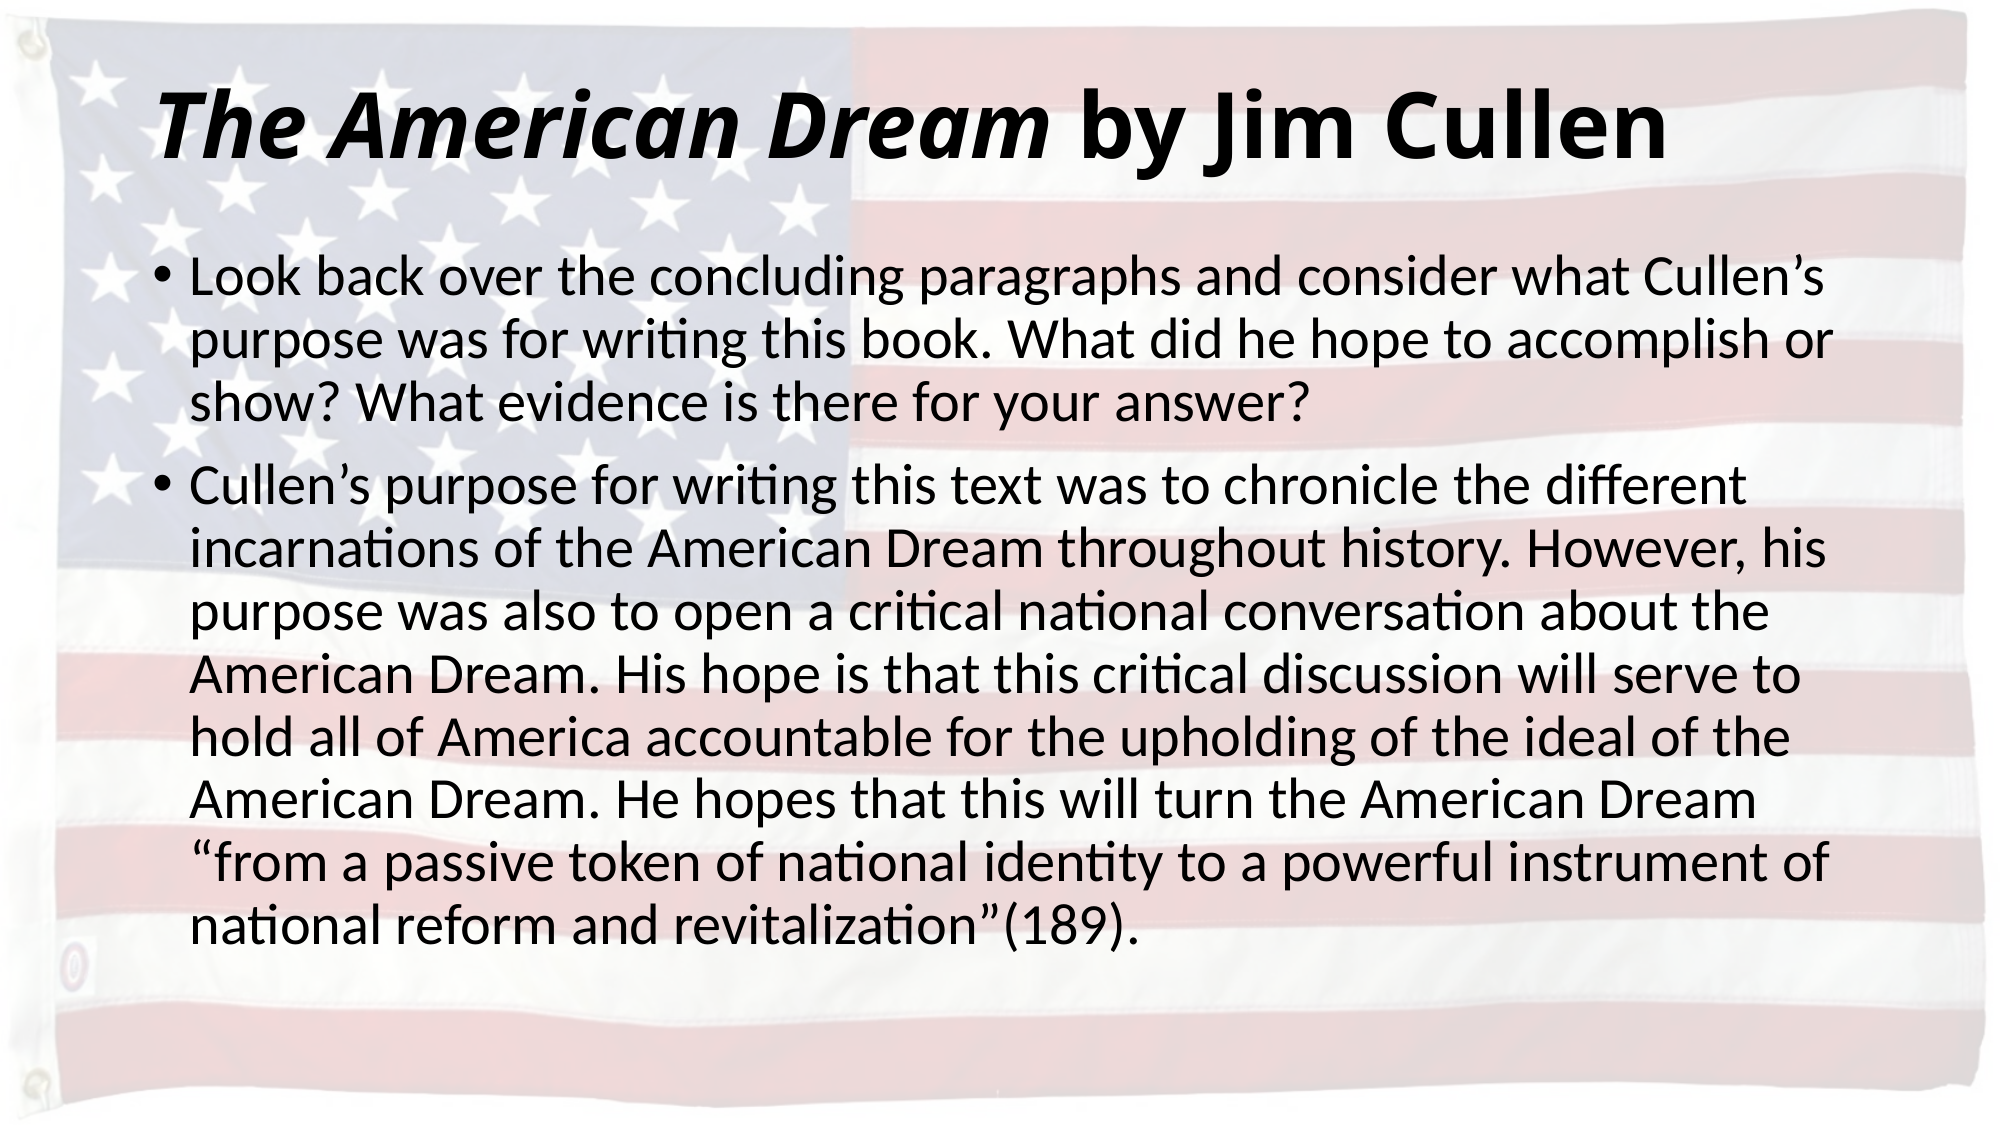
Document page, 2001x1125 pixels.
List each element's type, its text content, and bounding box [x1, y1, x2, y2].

title The American Dream by Jim Cullen [137, 20, 1863, 237]
list Look back over the concluding paragraphs and consider what Cullen’s purpose was for writing this book. What did he hope to accomplish or show? What evidence is there for your answer? Cullen’s purpose for writing this text was to chronicle the different incarnations of the American Dream throughout history. However, his purpose was also to open a critical national conversation about the American Dream. His hope is that this critical discussion will serve to hold all of America accountable for the upholding of the ideal of the American Dream. He hopes that this will turn the American Dream “from a passive token of national identity to a powerful instrument of national reform and revitalization”(189). [137, 237, 1863, 1105]
